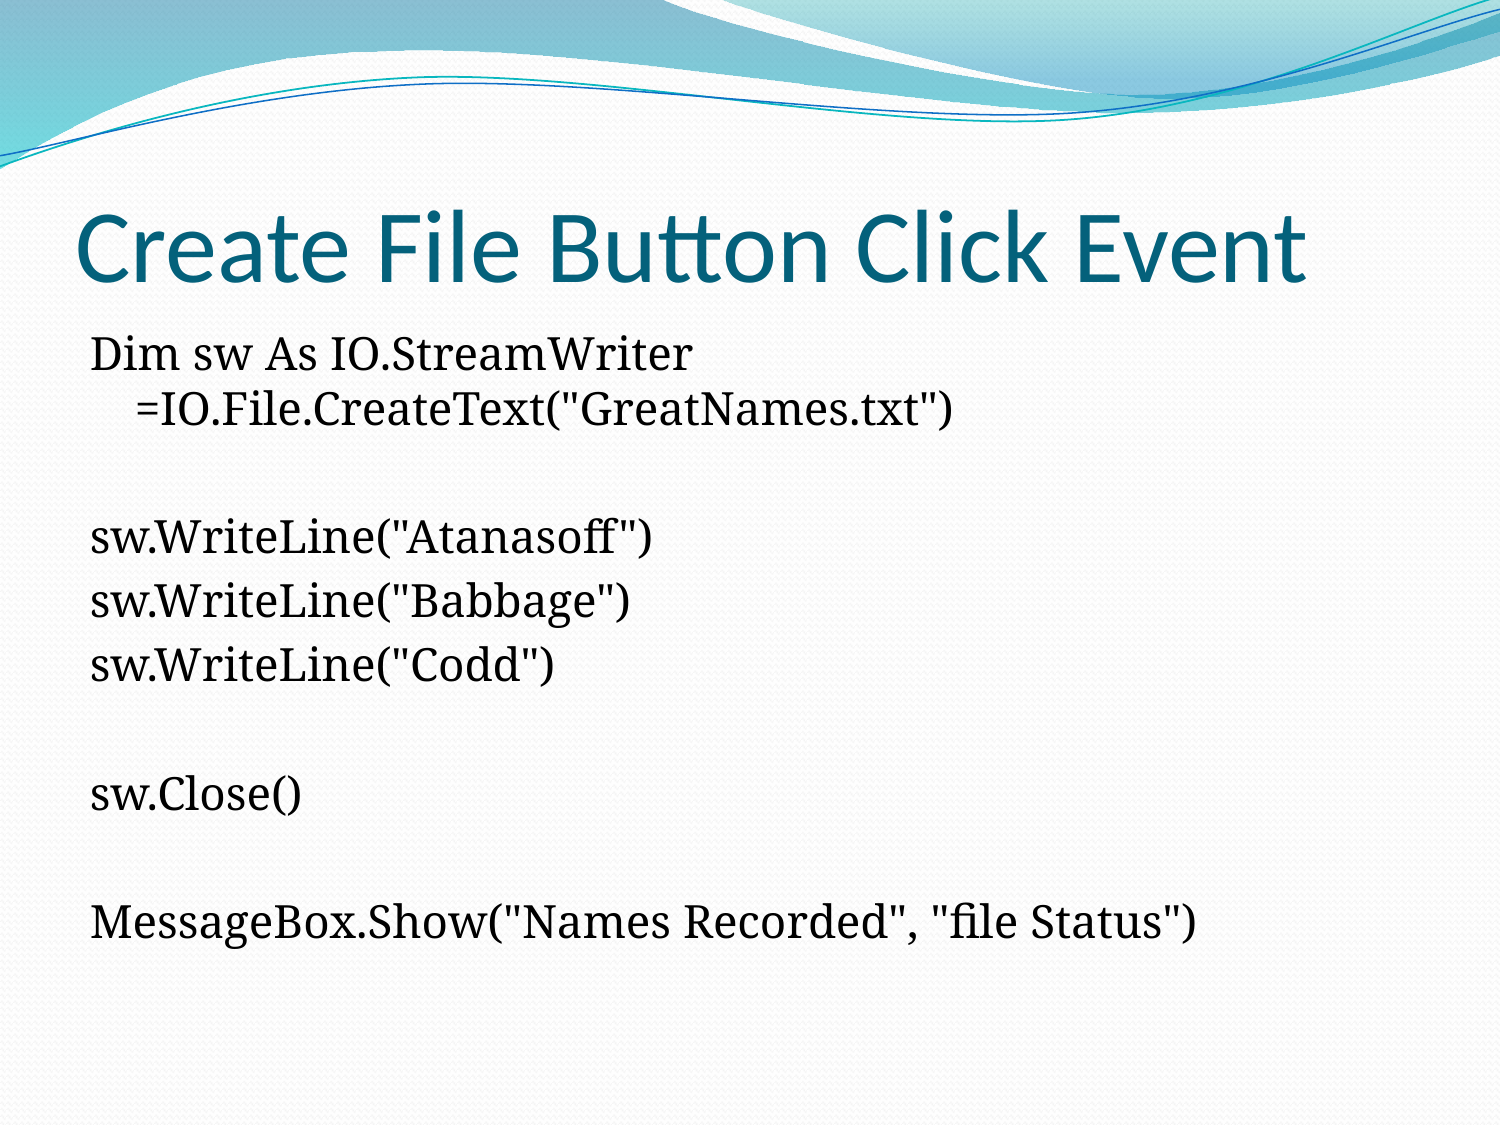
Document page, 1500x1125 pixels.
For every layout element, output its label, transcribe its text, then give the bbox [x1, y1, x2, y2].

title Create File Button Click Event [75, 115, 1425, 303]
list Dim sw As IO.StreamWriter =IO.File.CreateText("GreatNames.txt") sw.WriteLine("Atanasoff") sw.WriteLine("Babbage") sw.WriteLine("Codd") sw.Close() MessageBox.Show("Names Recorded", "file Status") [75, 317, 1425, 1038]
